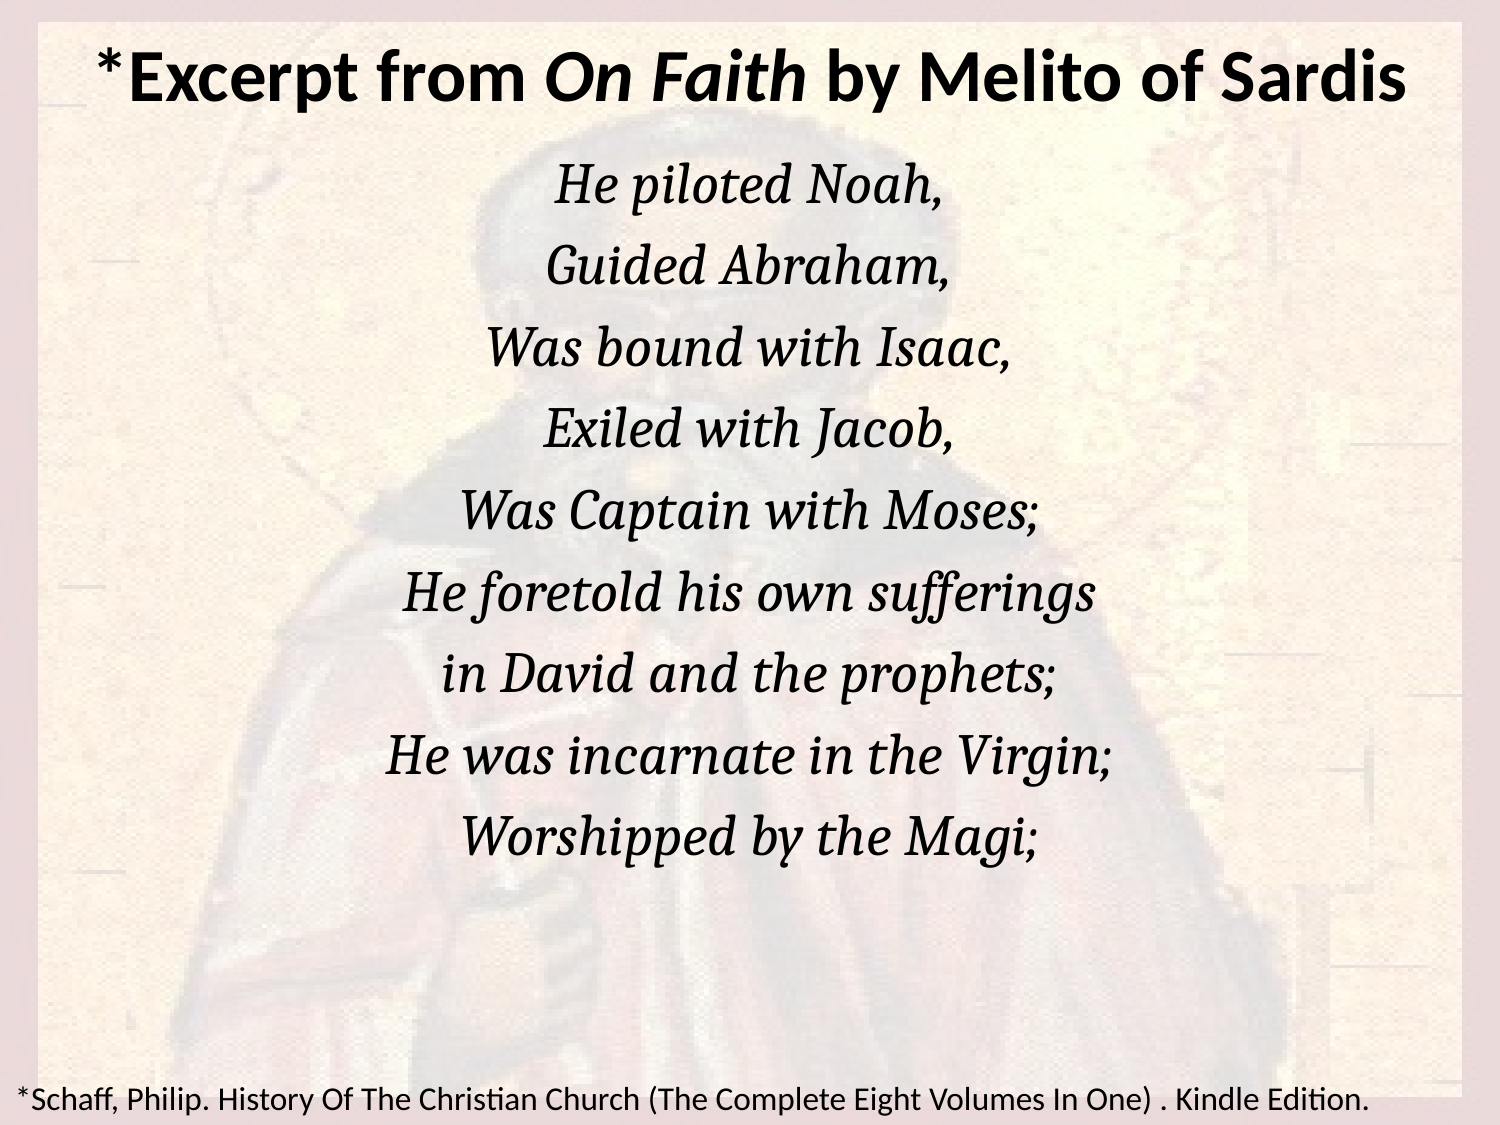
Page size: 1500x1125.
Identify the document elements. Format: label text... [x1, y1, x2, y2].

text_box *Schaff, Philip. History Of The Christian Church (The Complete Eight Volumes In One) . Kindle Edition. [0, 1069, 1500, 1125]
title *Excerpt from On Faith by Melito of Sardis [75, 4, 1425, 137]
list He piloted Noah, Guided Abraham, Was bound with Isaac, Exiled with Jacob, Was Captain with Moses; He foretold his own sufferings in David and the prophets; He was incarnate in the Virgin; Worshipped by the Magi; [75, 137, 1438, 1050]
